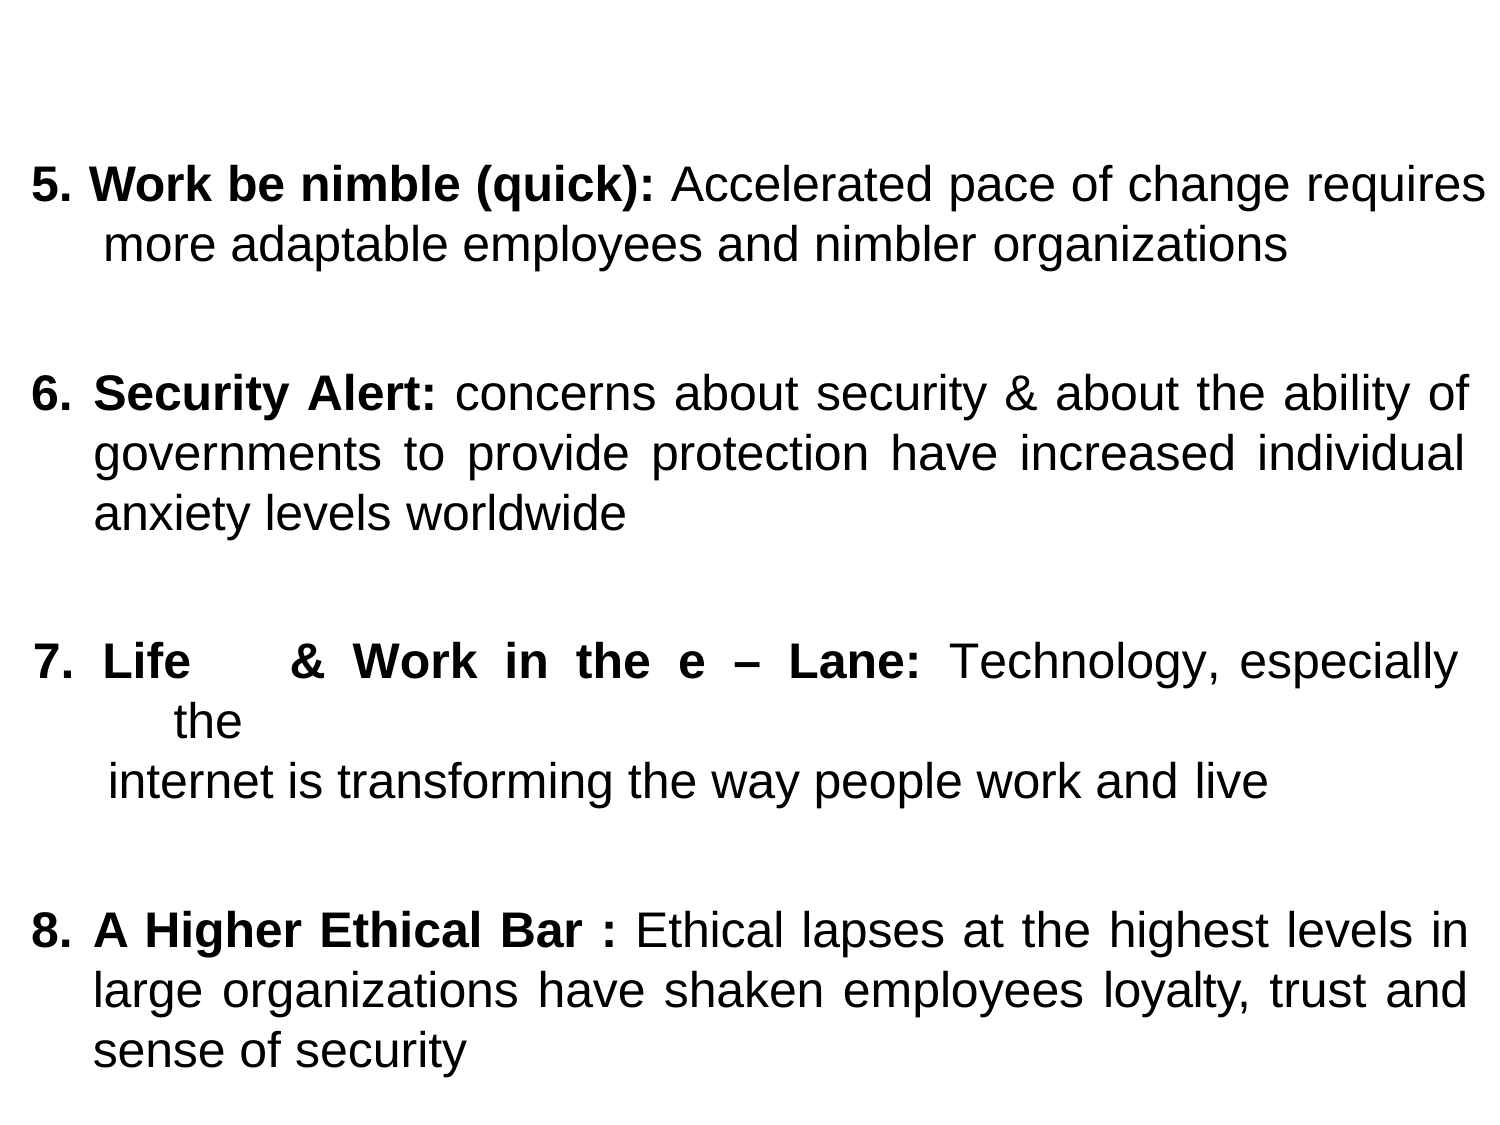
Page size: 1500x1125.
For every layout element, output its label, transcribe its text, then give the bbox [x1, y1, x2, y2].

text_box Work be nimble (quick): Accelerated pace of change requires more adaptable employees and nimbler organizations Security Alert: concerns about security & about the ability of governments to provide protection have increased individual anxiety levels worldwide Life & Work in the e – Lane: Technology, especially the internet is transforming the way people work and live A Higher Ethical Bar : Ethical lapses at the highest levels in large organizations have shaken employees loyalty, trust and sense of security [30, 149, 1488, 1078]
